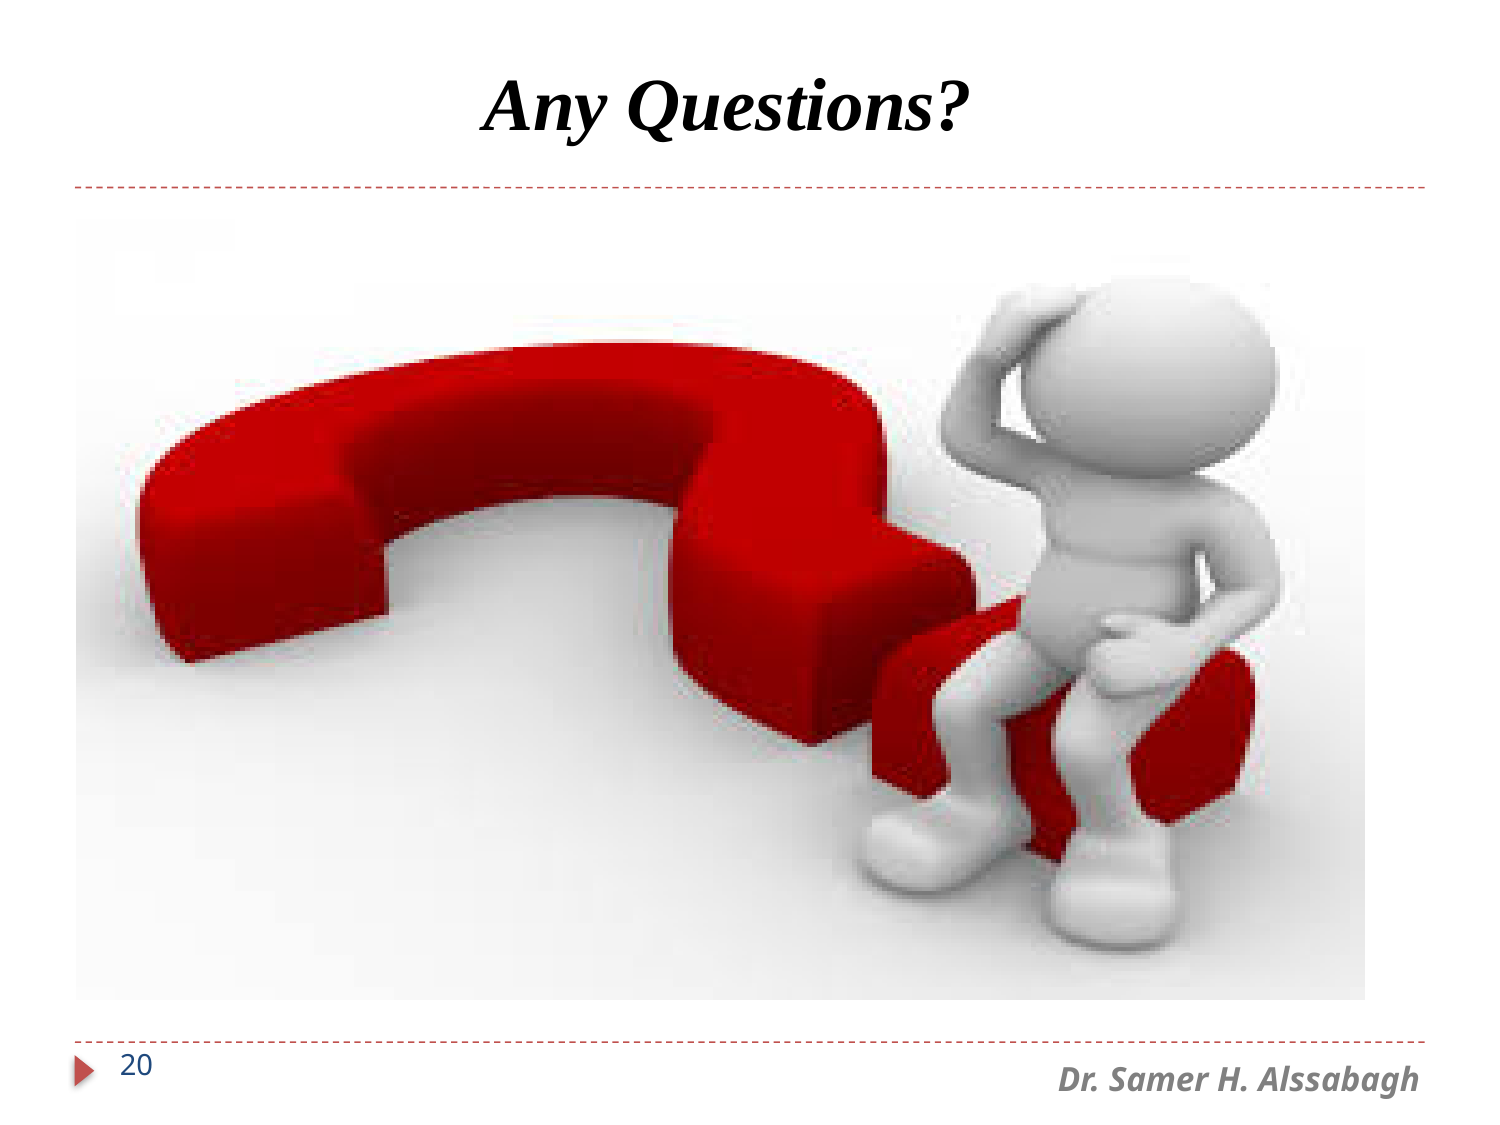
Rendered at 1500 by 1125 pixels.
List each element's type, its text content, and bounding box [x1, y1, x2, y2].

text_box Dr. Samer H. Alssabagh [1021, 1050, 1436, 1105]
picture [76, 219, 1365, 1000]
slide_number 20 [104, 1023, 195, 1110]
title Any Questions? [53, 0, 1404, 161]
